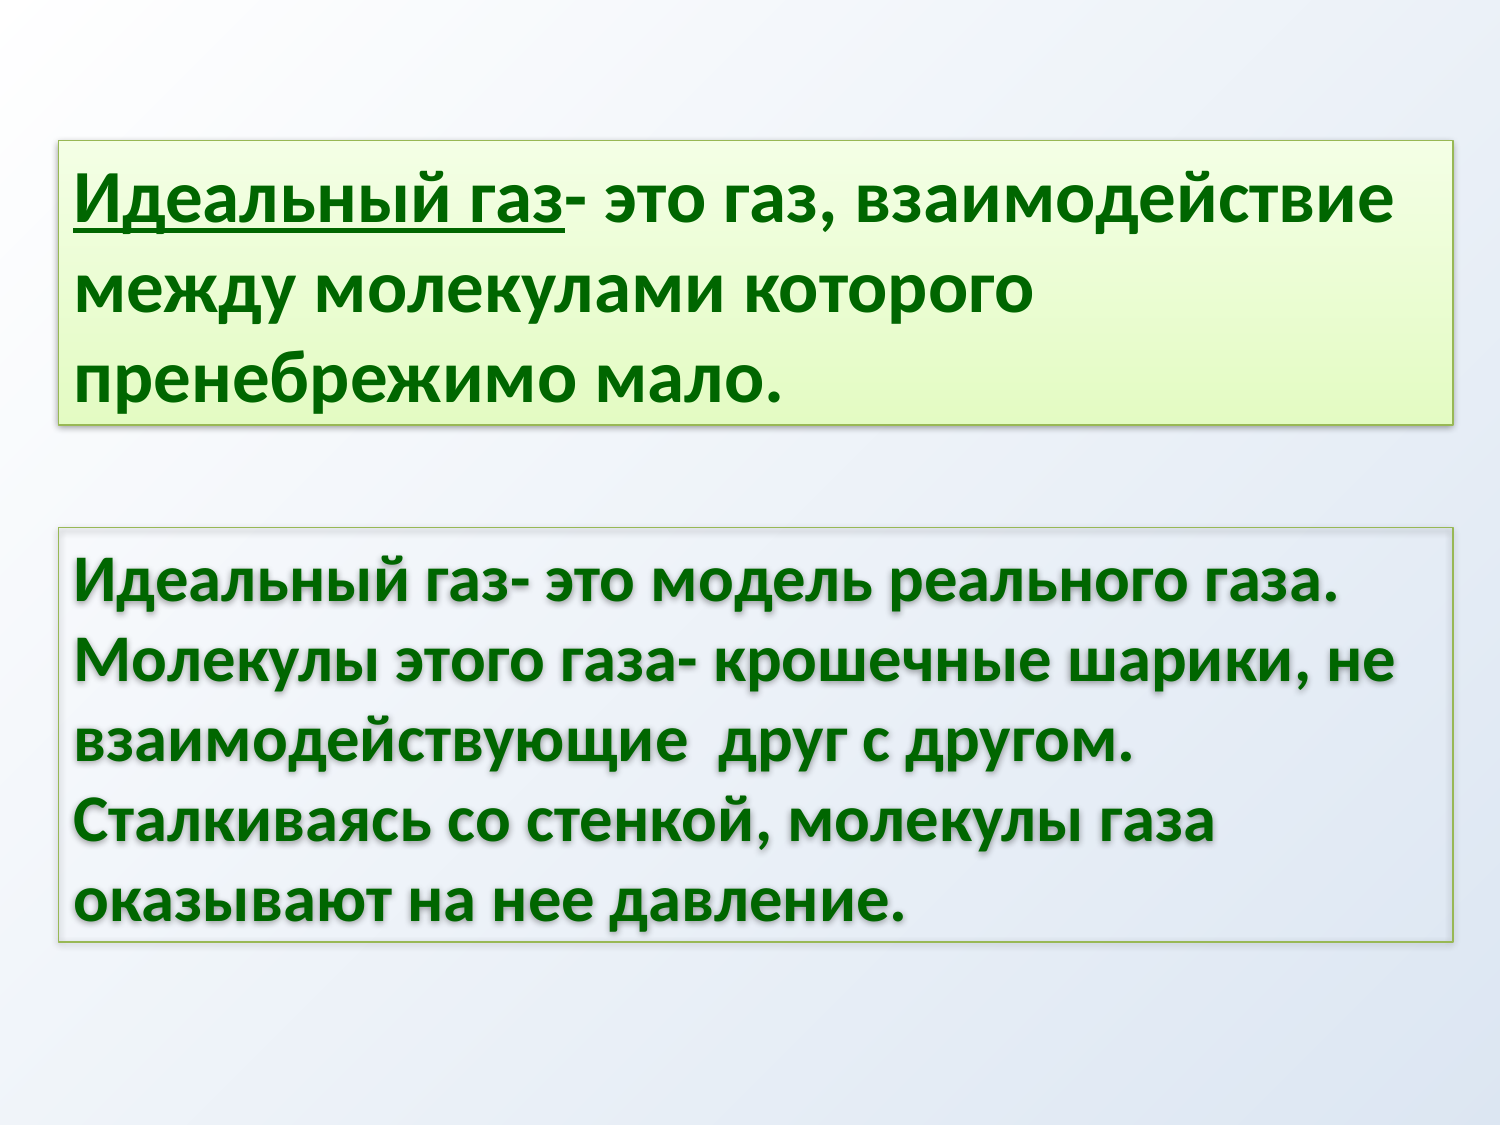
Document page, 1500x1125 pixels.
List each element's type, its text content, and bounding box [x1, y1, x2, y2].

text_box Идеальный газ- это модель реального газа. Молекулы этого газа- крошечные шарики, не взаимодействующие друг с другом. Сталкиваясь со стенкой, молекулы газа оказывают на нее давление. [58, 527, 1454, 943]
text_box Идеальный газ- это газ, взаимодействие между молекулами которого пренебрежимо мало. [58, 140, 1454, 426]
